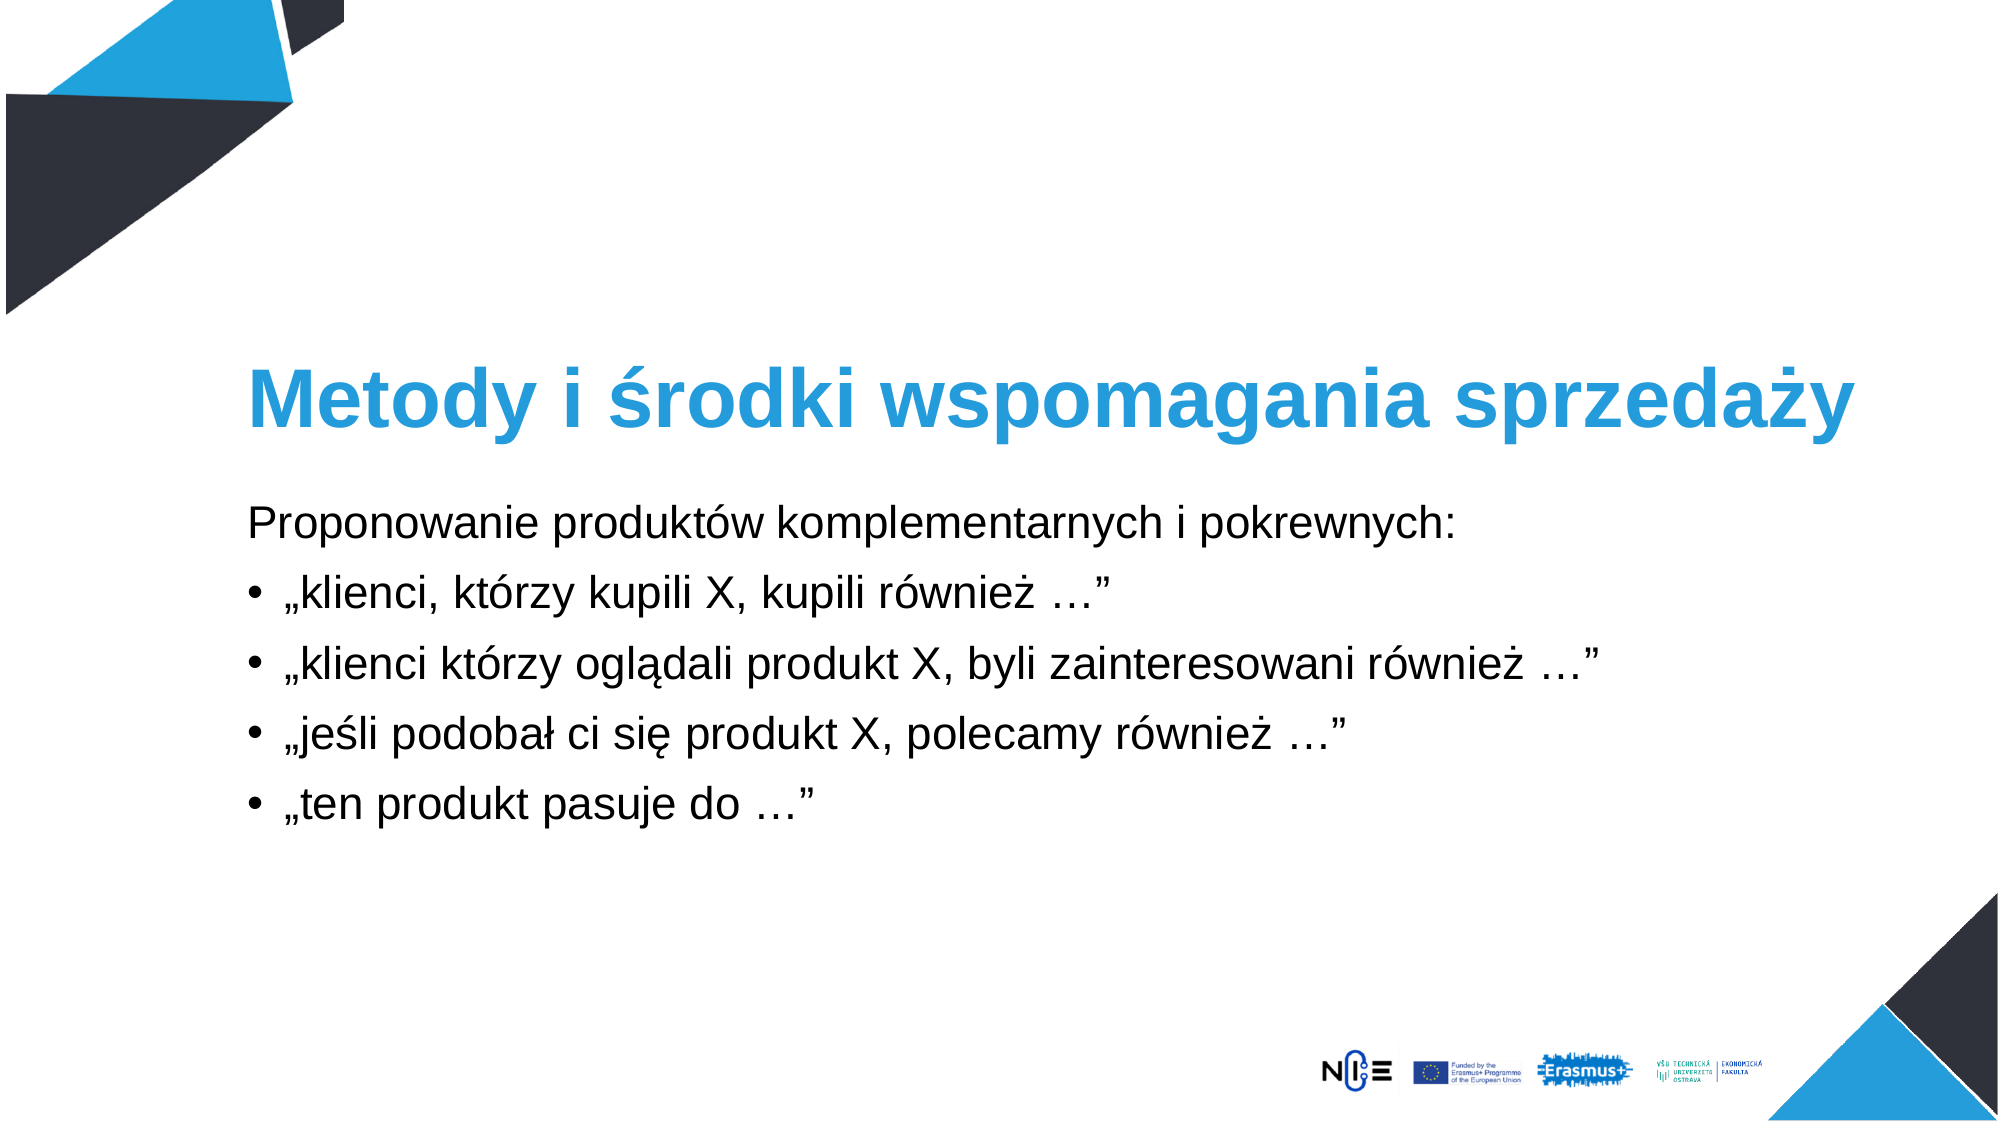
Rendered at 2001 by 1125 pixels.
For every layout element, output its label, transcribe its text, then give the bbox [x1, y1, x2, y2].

picture [6, 0, 344, 318]
list Proponowanie produktów komplementarnych i pokrewnych: „klienci, którzy kupili X, kupili również …” „klienci którzy oglądali produkt X, byli zainteresowani również …” „jeśli podobał ci się produkt X, polecamy również …” „ten produkt pasuje do …” [232, 491, 1827, 1098]
picture [1308, 888, 2000, 1125]
title Metody i środki wspomagania sprzedaży [232, 267, 1898, 534]
